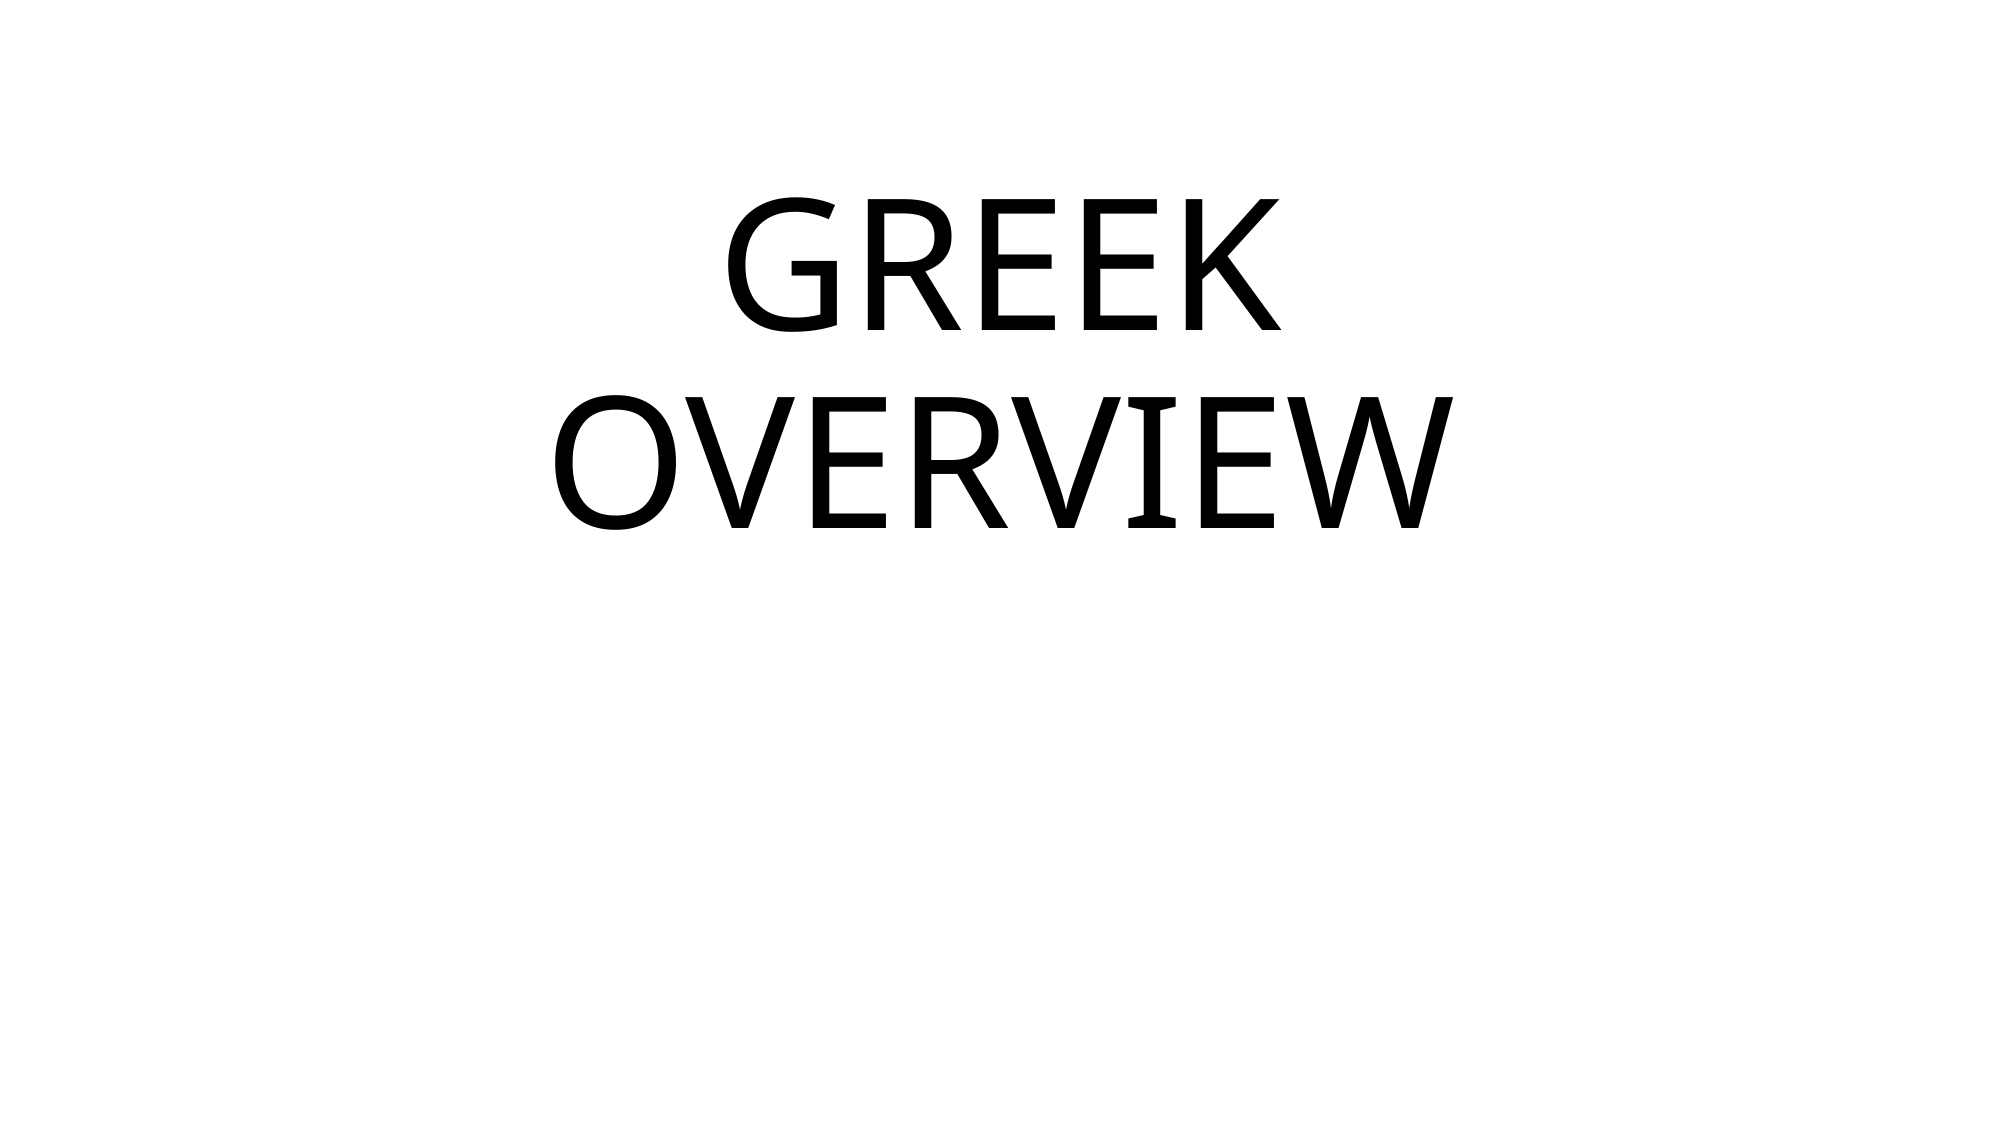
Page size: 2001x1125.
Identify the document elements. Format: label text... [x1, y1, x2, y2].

title GREEK OVERVIEW [249, 184, 1750, 576]
